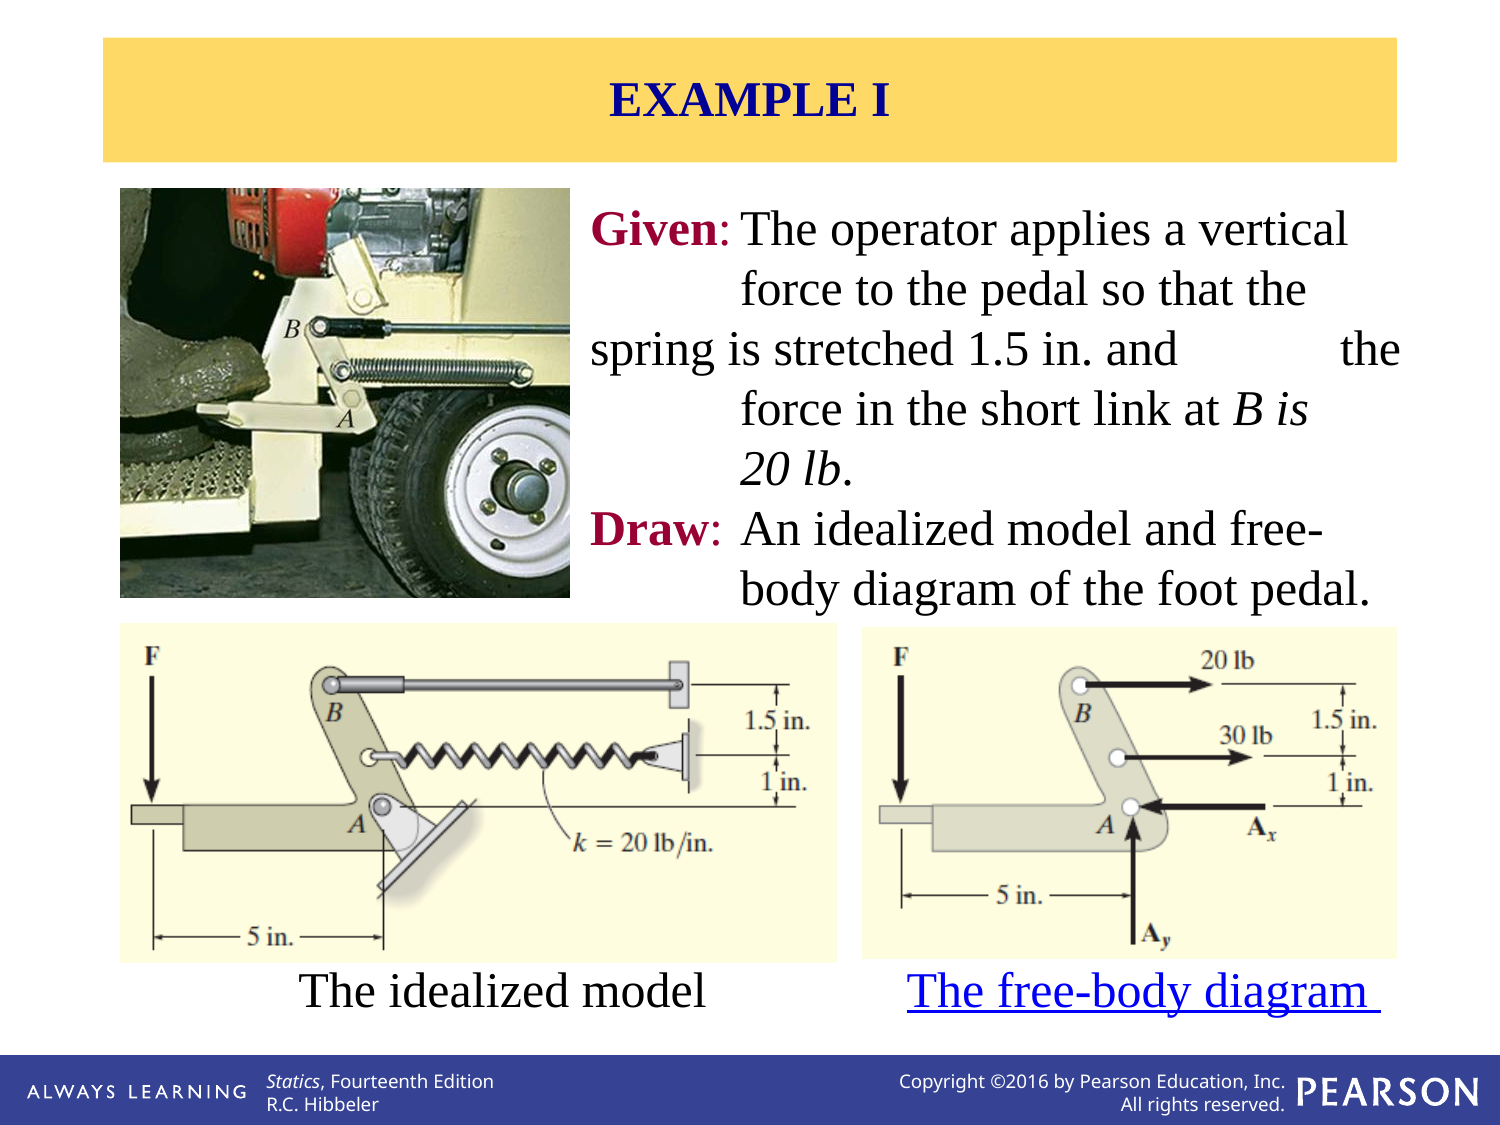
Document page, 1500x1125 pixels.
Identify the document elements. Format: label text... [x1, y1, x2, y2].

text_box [120, 623, 837, 1027]
title EXAMPLE I [103, 37, 1397, 163]
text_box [862, 627, 1397, 1026]
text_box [120, 188, 1456, 628]
